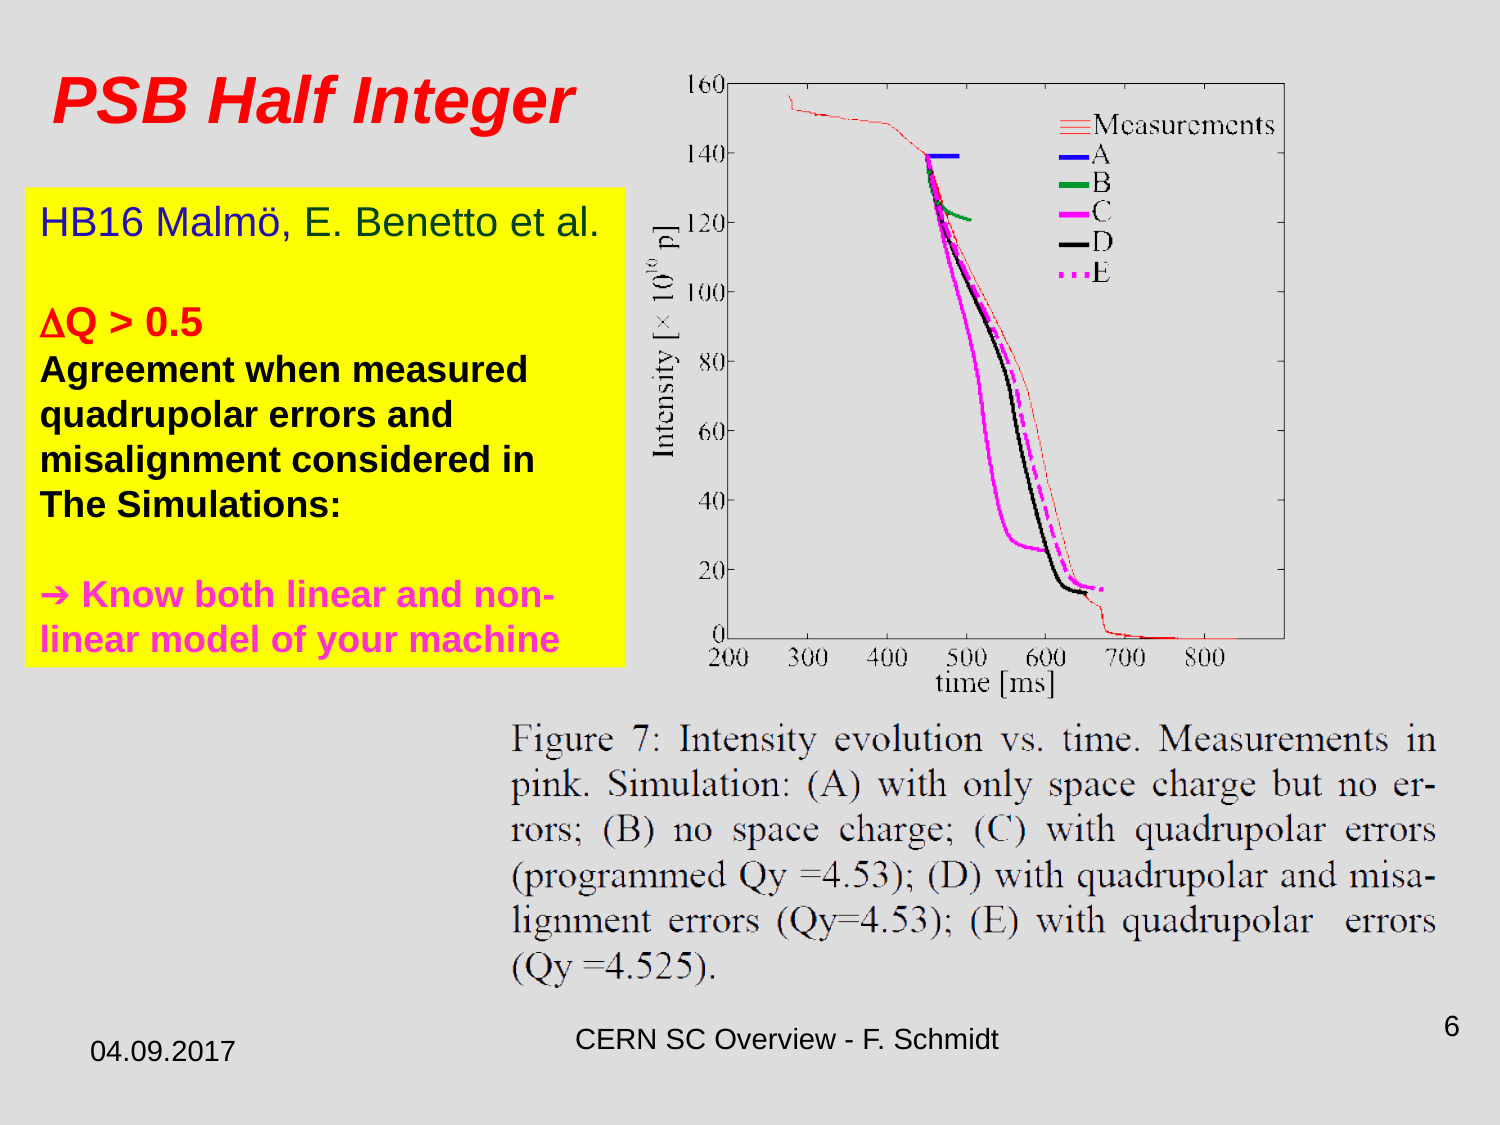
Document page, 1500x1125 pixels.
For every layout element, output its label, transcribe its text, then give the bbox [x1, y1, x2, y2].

slide_number 6 [1124, 999, 1476, 1079]
text_box HB16 Malmö, E. Benetto et al. DQ > 0.5 Agreement when measured quadrupolar errors and misalignment considered in The Simulations: ➔ Know both linear and non-linear model of your machine [24, 187, 505, 668]
text_box PSB Half Integer [37, 49, 600, 145]
picture [510, 74, 1438, 988]
footer CERN SC Overview - F. Schmidt [549, 1012, 1026, 1091]
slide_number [74, 1024, 426, 1103]
